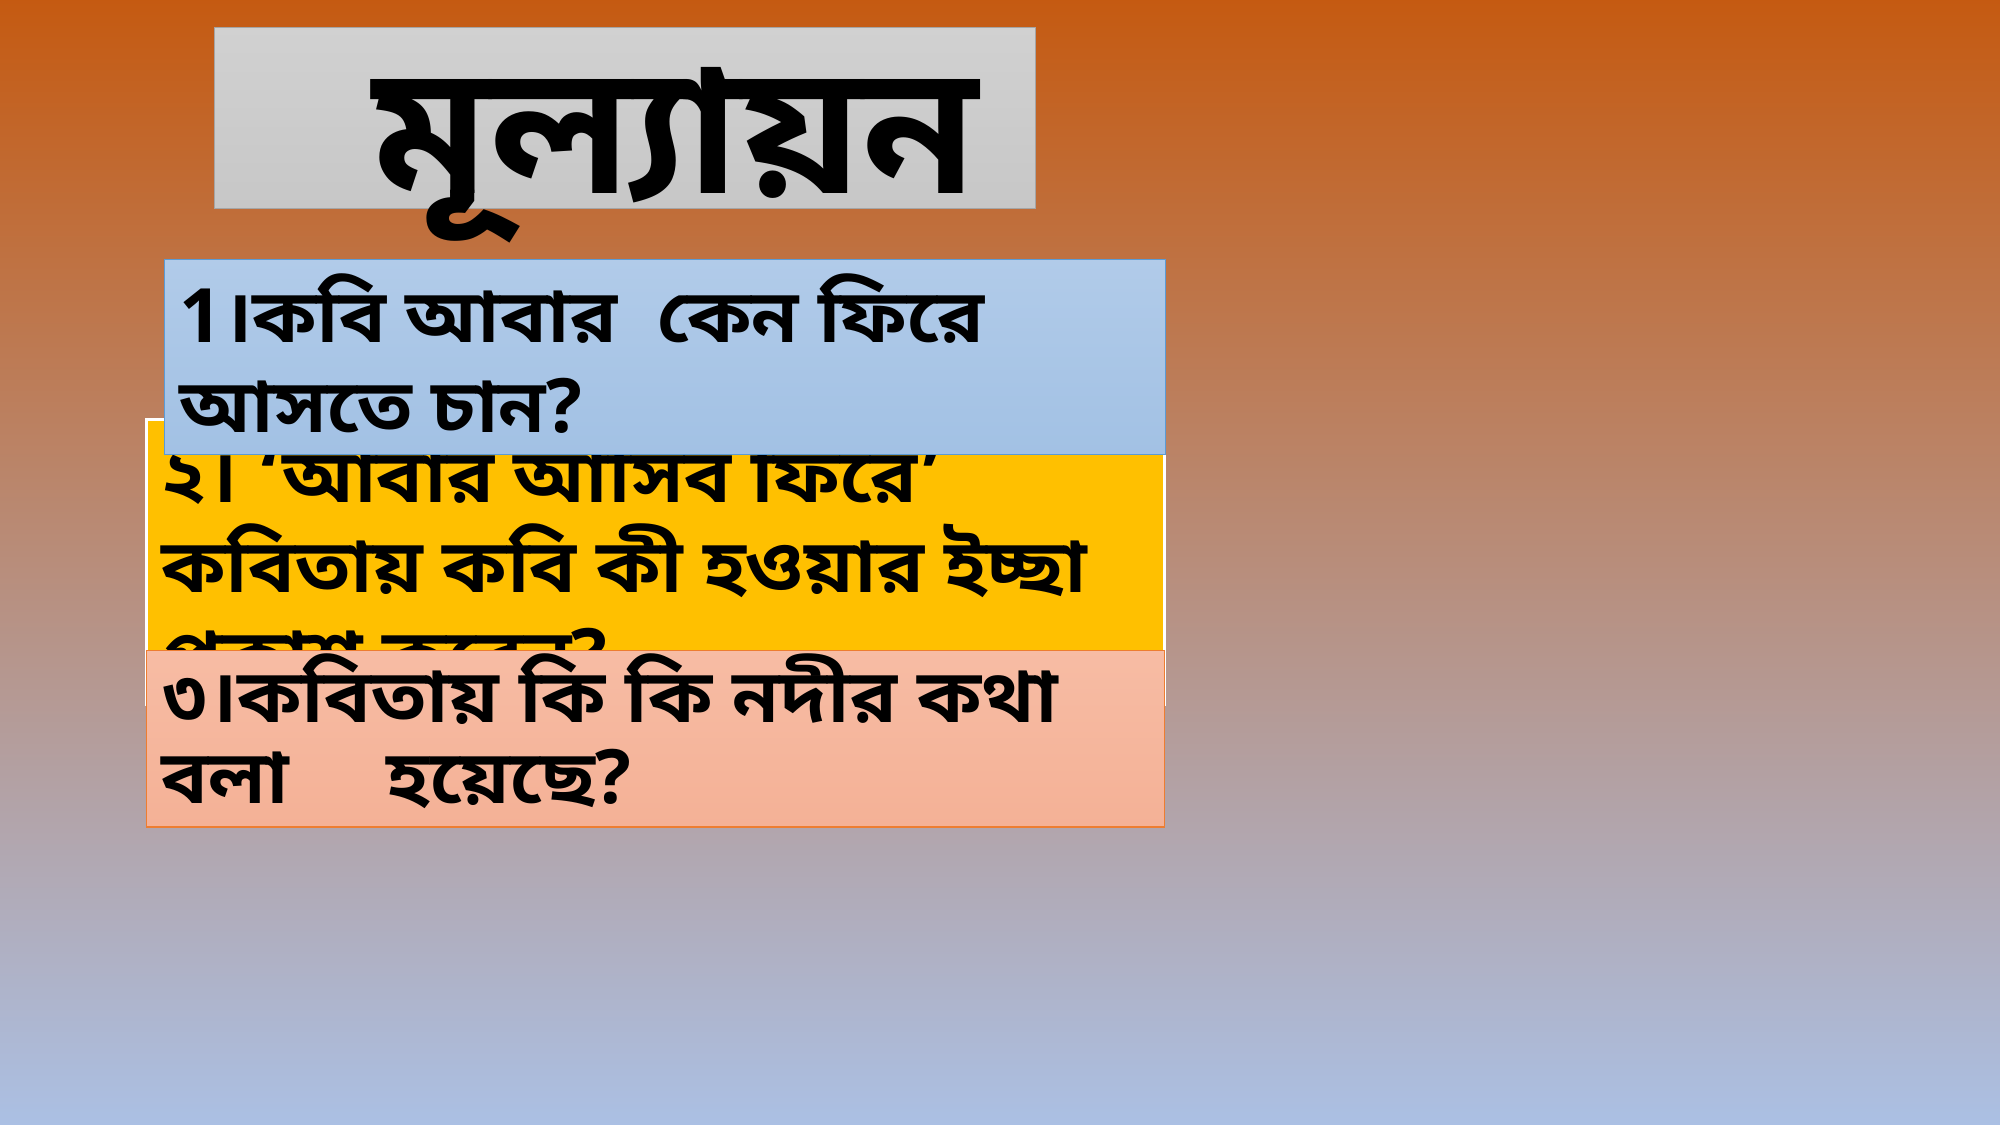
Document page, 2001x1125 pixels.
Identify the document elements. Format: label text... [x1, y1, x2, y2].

text_box মূল্যায়ন [214, 27, 1036, 209]
text_box ৩।কবিতায় কি কি নদীর কথা বলা হয়েছে? [146, 650, 1165, 828]
text_box 1।কবি আবার কেন ফিরে আসতে চান? [164, 259, 1166, 455]
text_box ২। ‘আবার আসিব ফিরে’ কবিতায় কবি কী হওয়ার ইচ্ছা প্রকাশ করেন? [145, 418, 1166, 706]
